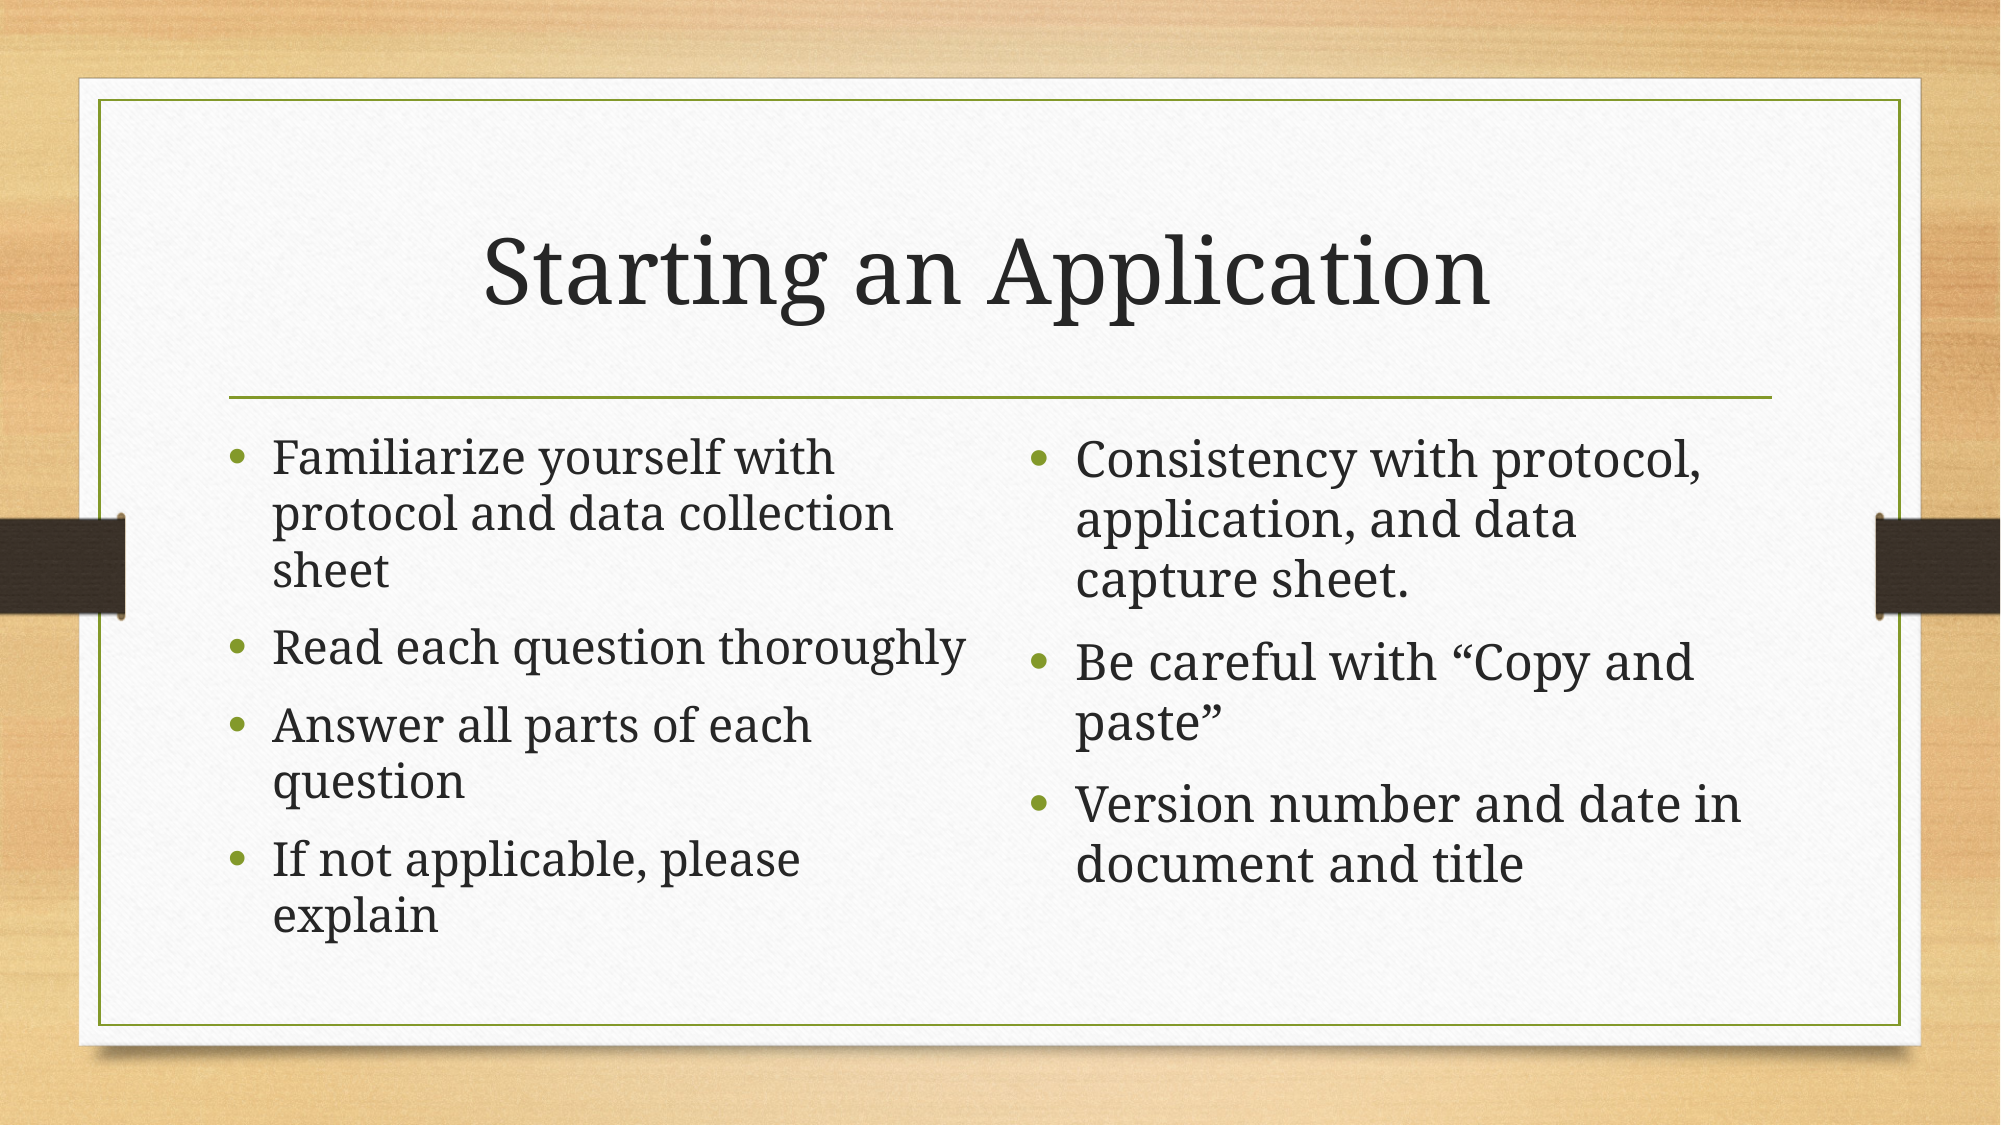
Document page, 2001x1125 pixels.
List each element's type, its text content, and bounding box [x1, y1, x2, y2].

list Familiarize yourself with protocol and data collection sheet Read each question thoroughly Answer all parts of each question If not applicable, please explain [213, 420, 987, 963]
list Consistency with protocol, application, and data capture sheet. Be careful with “Copy and paste” Version number and date in document and title [1013, 420, 1788, 963]
title Starting an Application [212, 161, 1788, 375]
picture [0, 0, 2001, 1125]
